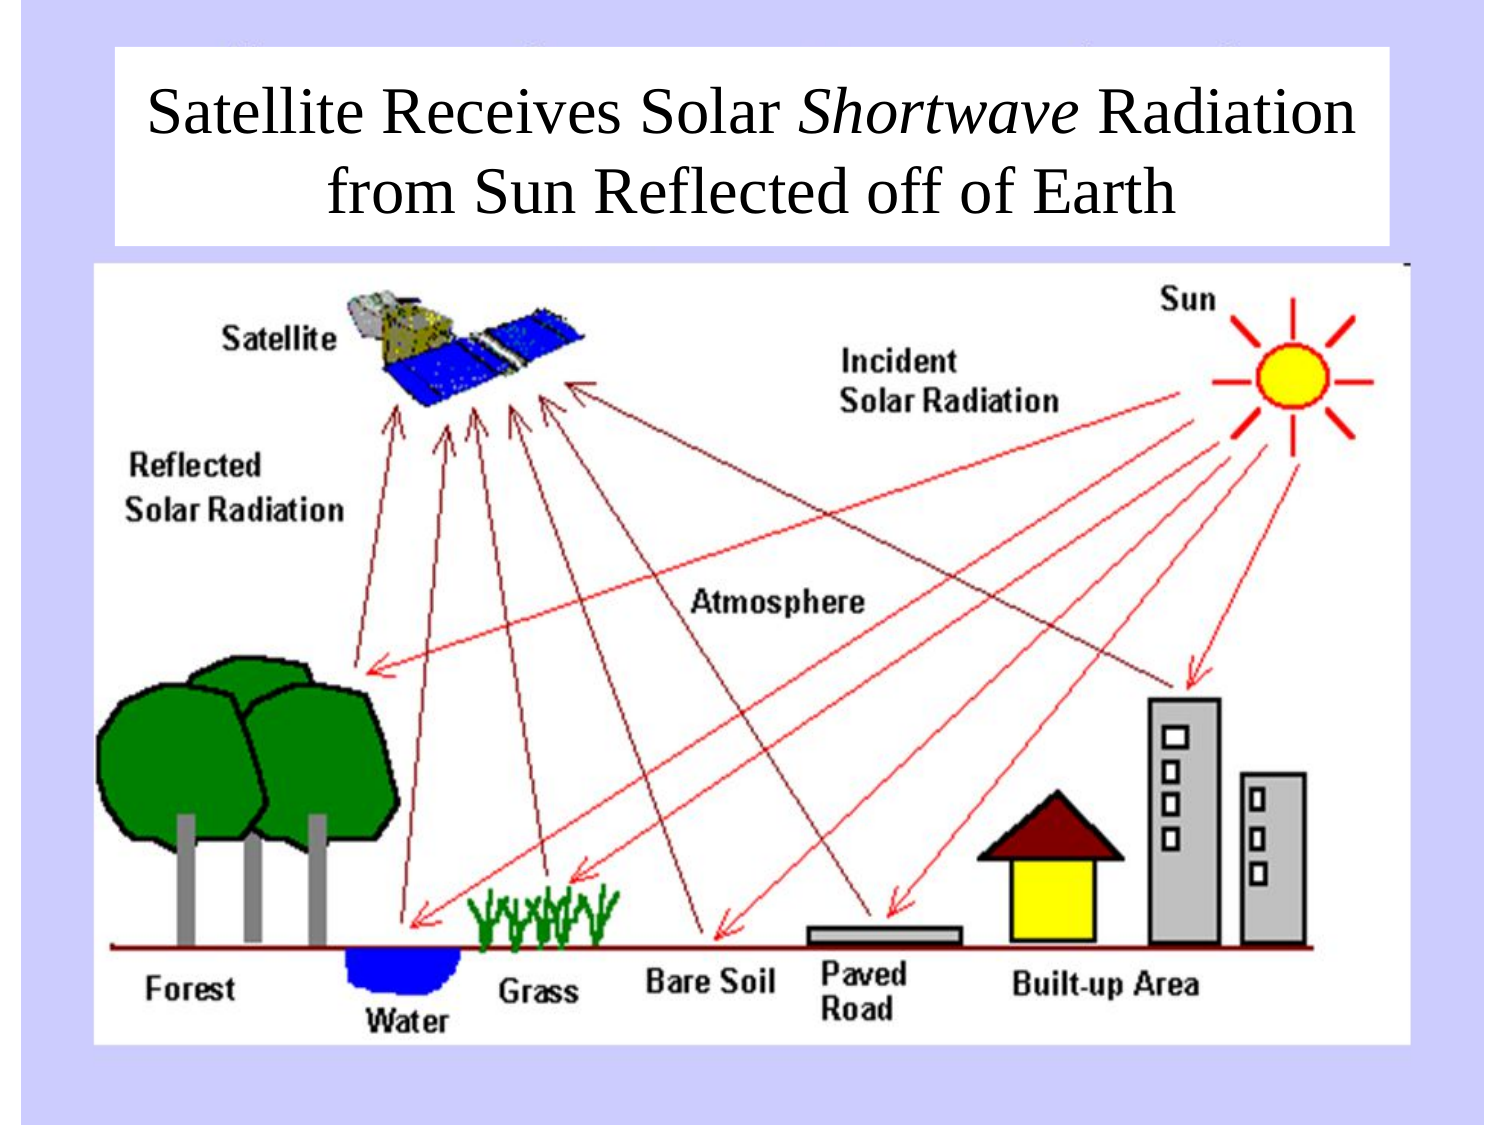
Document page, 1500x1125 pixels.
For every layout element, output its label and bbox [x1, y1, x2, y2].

list [20, 0, 1484, 1125]
